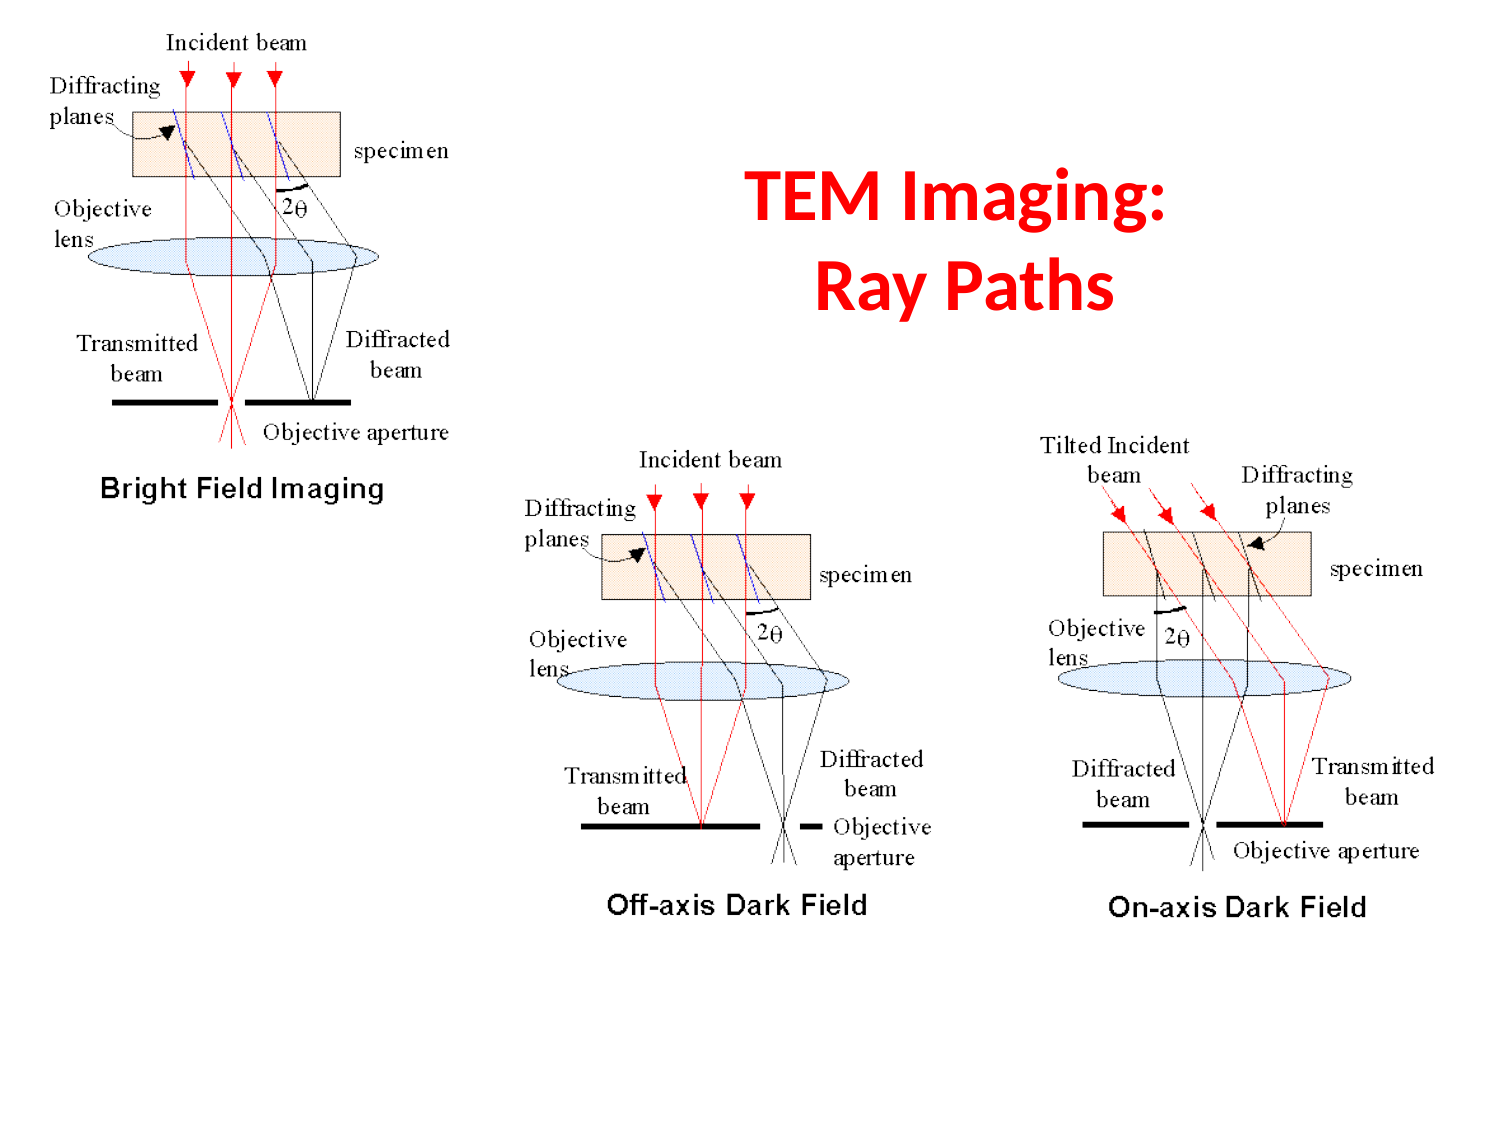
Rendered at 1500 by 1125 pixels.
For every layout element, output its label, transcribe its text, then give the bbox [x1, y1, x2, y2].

picture [1024, 428, 1451, 929]
picture [49, 24, 493, 515]
text_box TEM Imaging: Ray Paths [729, 137, 1201, 333]
picture [524, 441, 940, 928]
